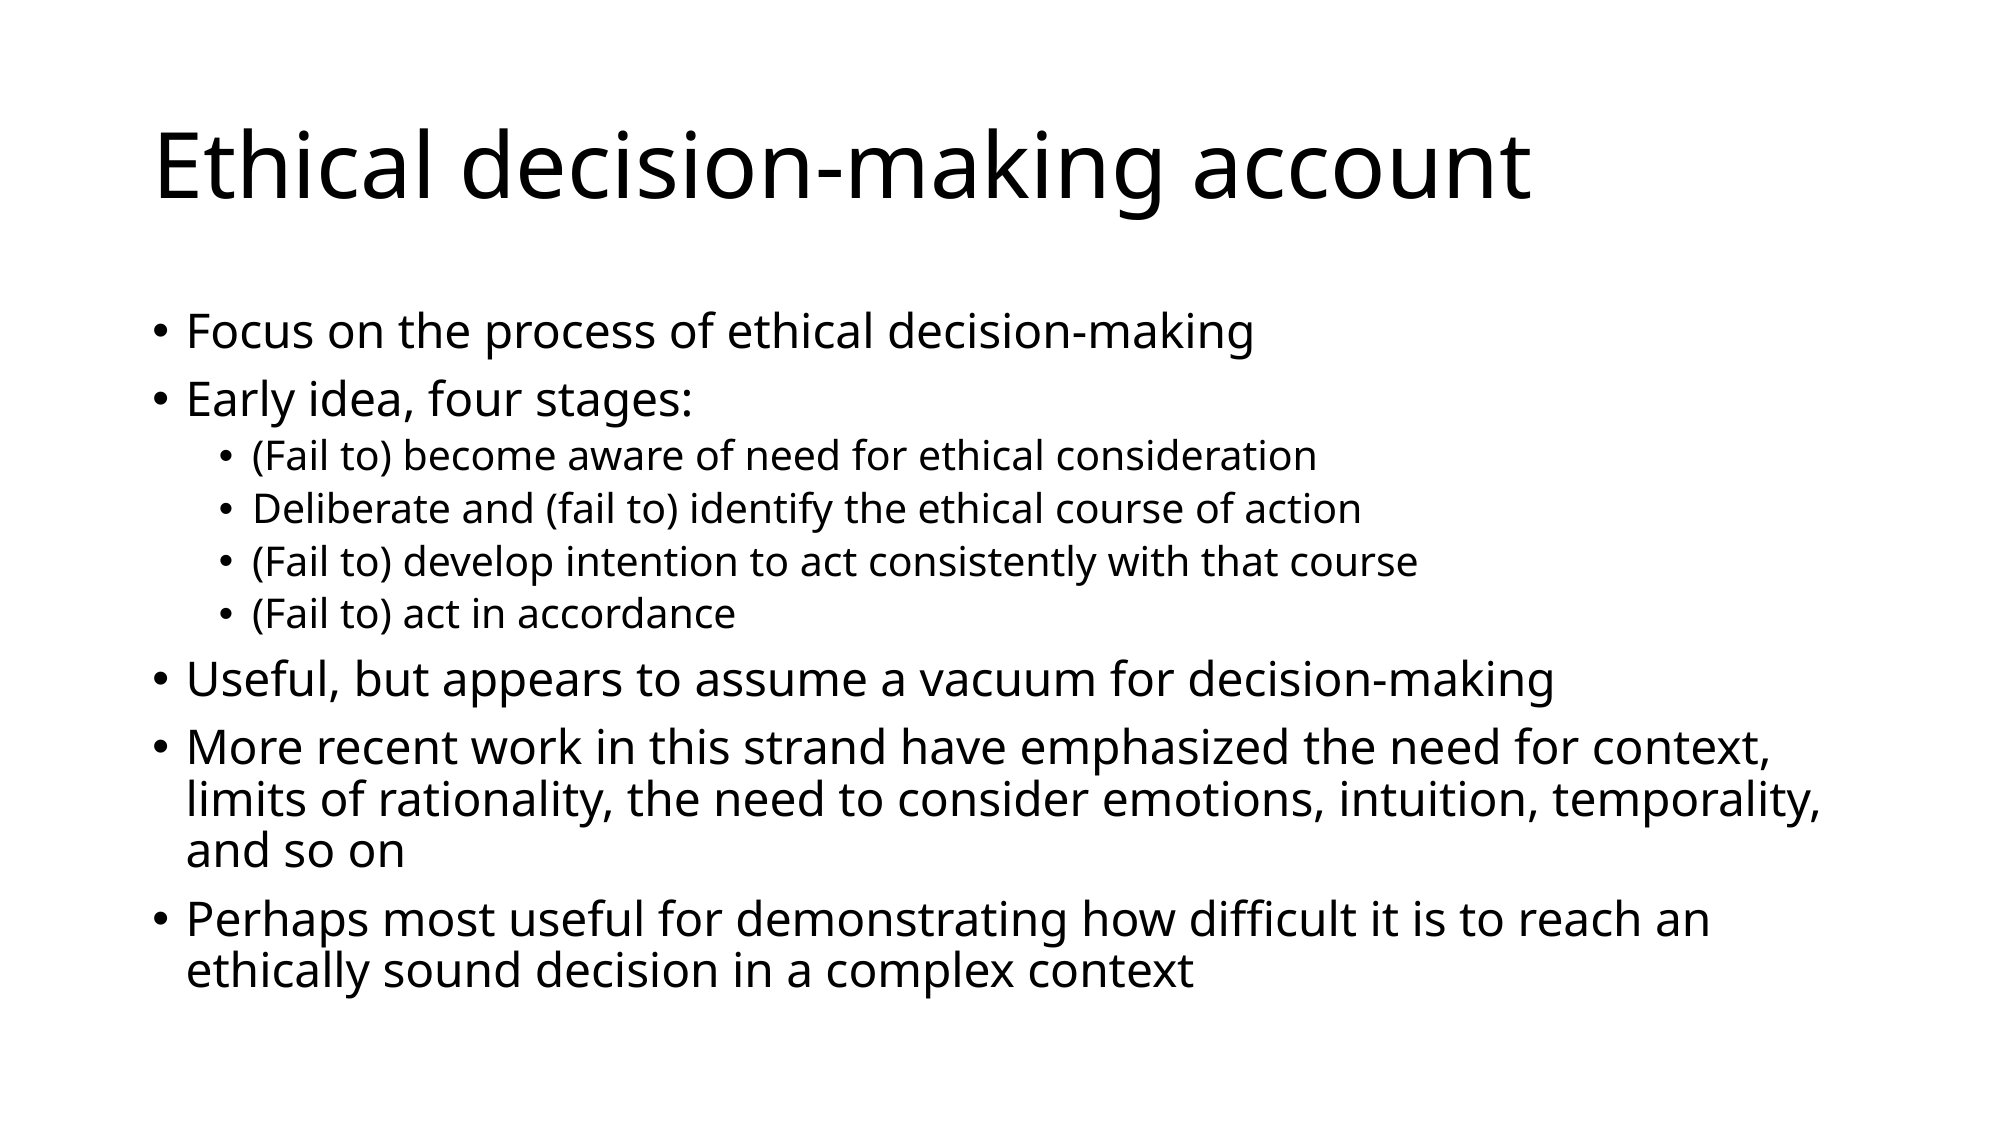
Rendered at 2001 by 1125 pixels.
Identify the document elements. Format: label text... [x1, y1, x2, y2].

list Focus on the process of ethical decision-making Early idea, four stages: (Fail to) become aware of need for ethical consideration Deliberate and (fail to) identify the ethical course of action (Fail to) develop intention to act consistently with that course (Fail to) act in accordance Useful, but appears to assume a vacuum for decision-making More recent work in this strand have emphasized the need for context, limits of rationality, the need to consider emotions, intuition, temporality, and so on Perhaps most useful for demonstrating how difficult it is to reach an ethically sound decision in a complex context [137, 299, 1863, 1014]
title Ethical decision-making account [137, 59, 1863, 278]
